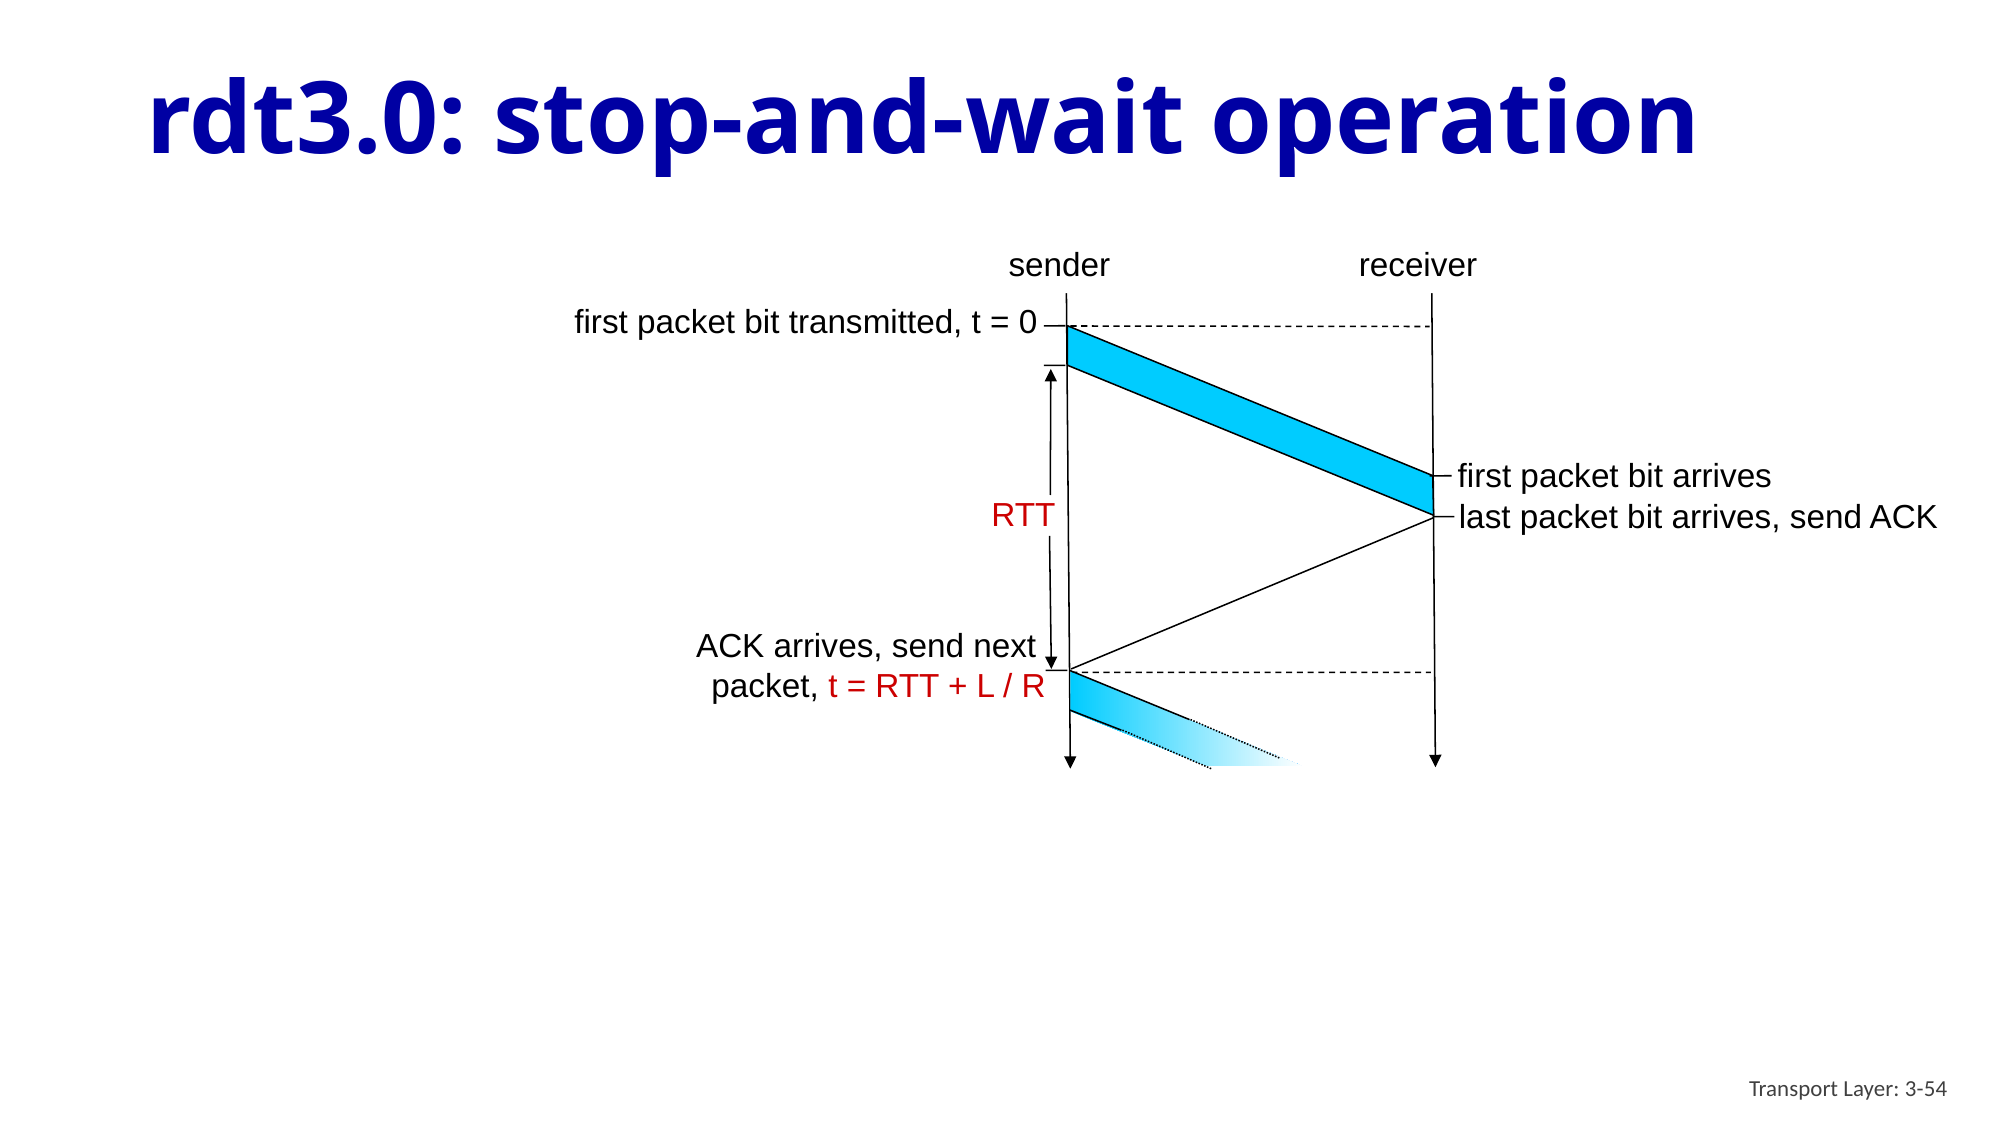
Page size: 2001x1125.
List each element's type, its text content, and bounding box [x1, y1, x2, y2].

slide_number Transport Layer: 3-54 [1512, 1056, 1963, 1117]
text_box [522, 235, 1955, 769]
title rdt3.0: stop-and-wait operation [131, 47, 1952, 195]
